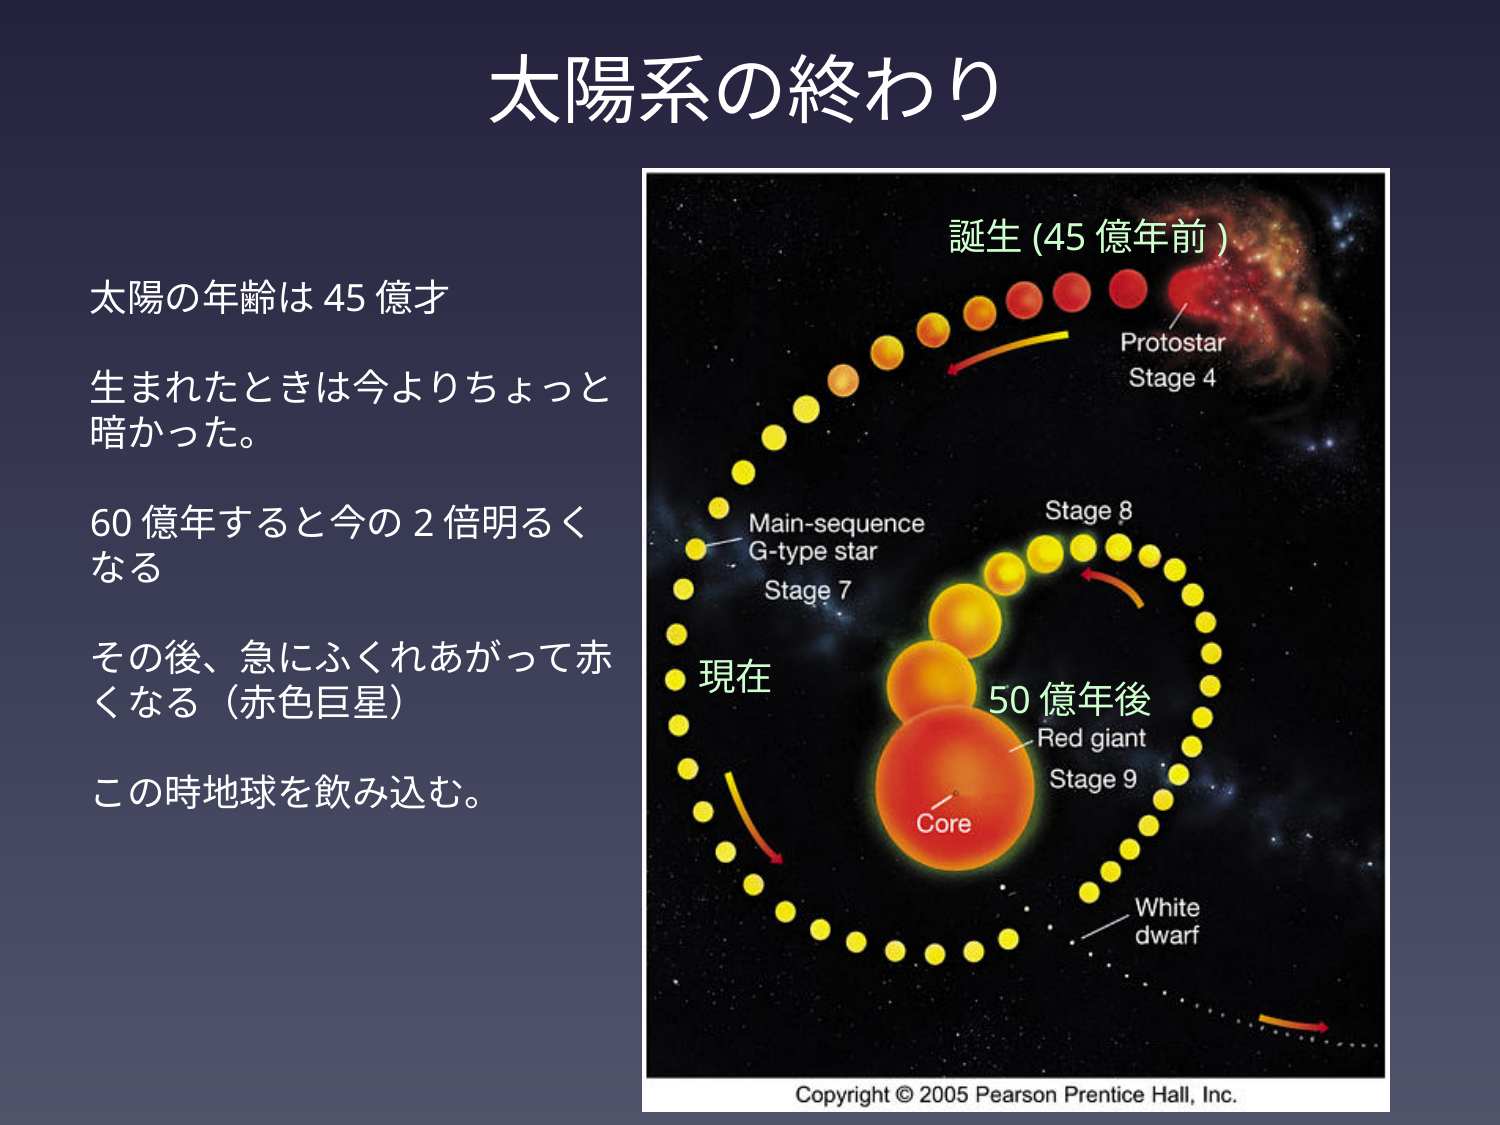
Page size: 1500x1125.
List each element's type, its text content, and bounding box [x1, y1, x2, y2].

text_box 太陽の年齢は45億才 生まれたときは今よりちょっと暗かった。 60億年すると今の2倍明るくなる その後、急にふくれあがって赤くなる（赤色巨星） この時地球を飲み込む。 [75, 266, 636, 822]
picture [641, 168, 1390, 1112]
title 太陽系の終わり [75, 35, 1425, 223]
